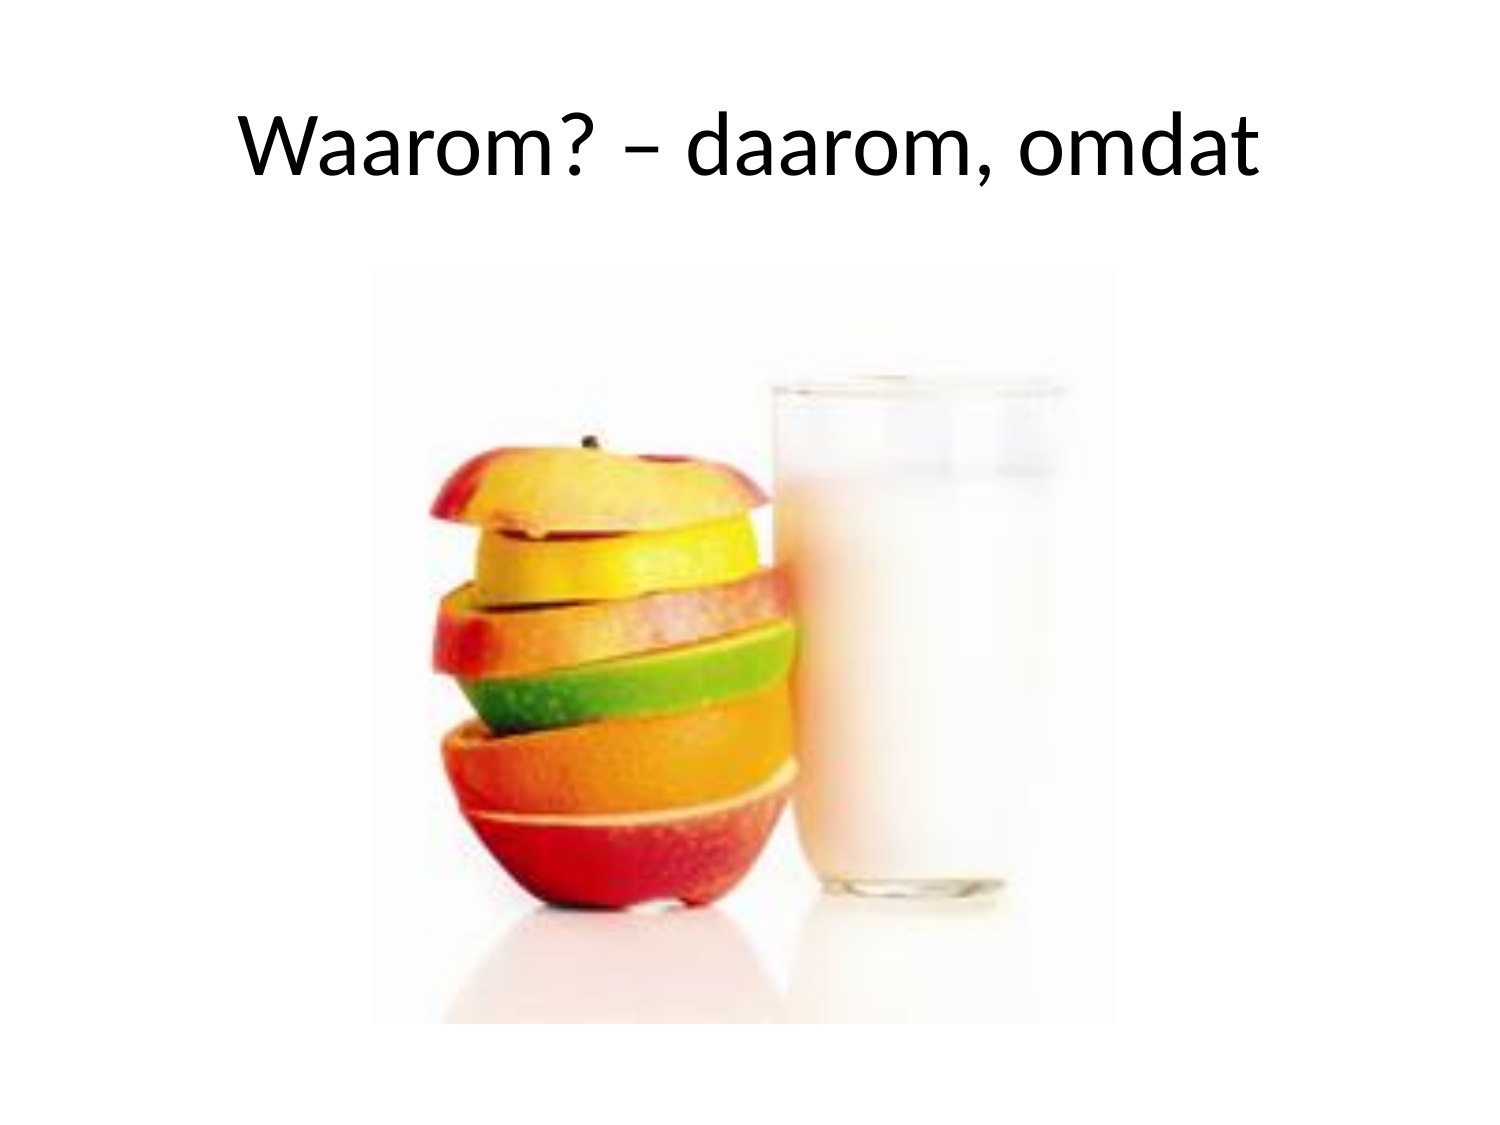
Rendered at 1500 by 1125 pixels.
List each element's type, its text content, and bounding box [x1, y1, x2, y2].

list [371, 266, 1117, 1024]
title Waarom? – daarom, omdat [75, 45, 1425, 233]
